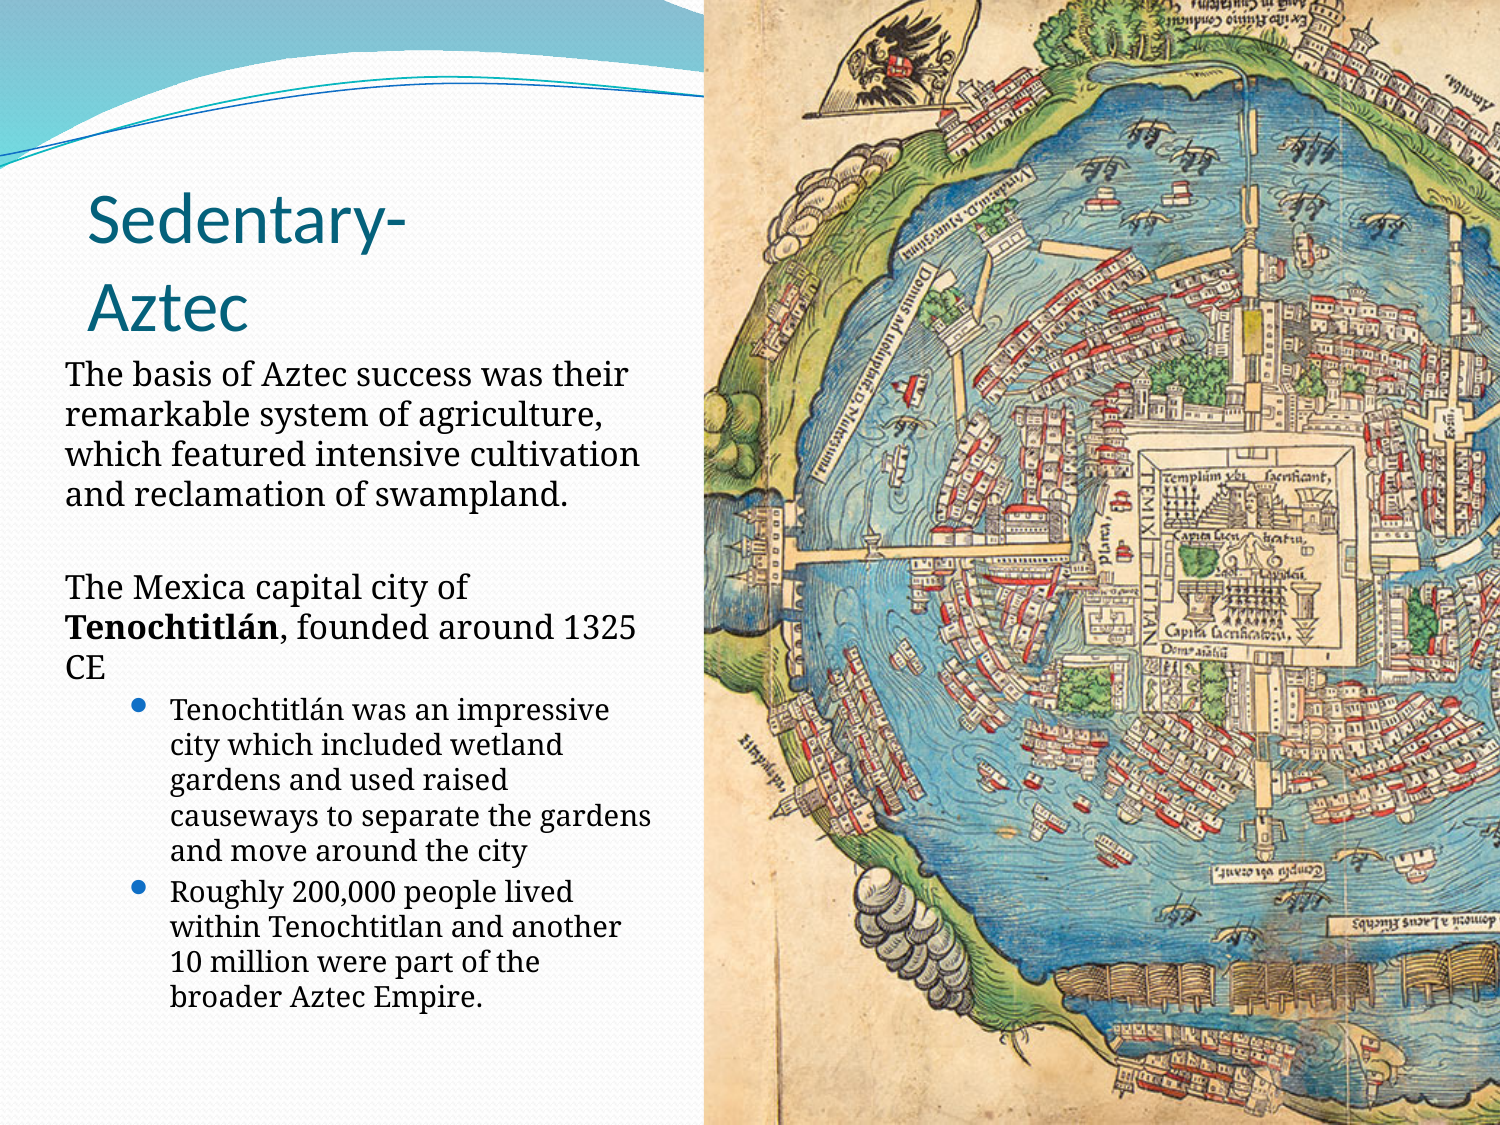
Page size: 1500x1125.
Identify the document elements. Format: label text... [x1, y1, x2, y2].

picture [703, 0, 1500, 1125]
title Sedentary- Aztec [87, 162, 696, 347]
list The basis of Aztec success was their remarkable system of agriculture, which featured intensive cultivation and reclamation of swampland. The Mexica capital city of Tenochtitlán, founded around 1325 CE Tenochtitlán was an impressive city which included wetland gardens and used raised causeways to separate the gardens and move around the city Roughly 200,000 people lived within Tenochtitlan and another 10 million were part of the broader Aztec Empire. [50, 346, 675, 1025]
